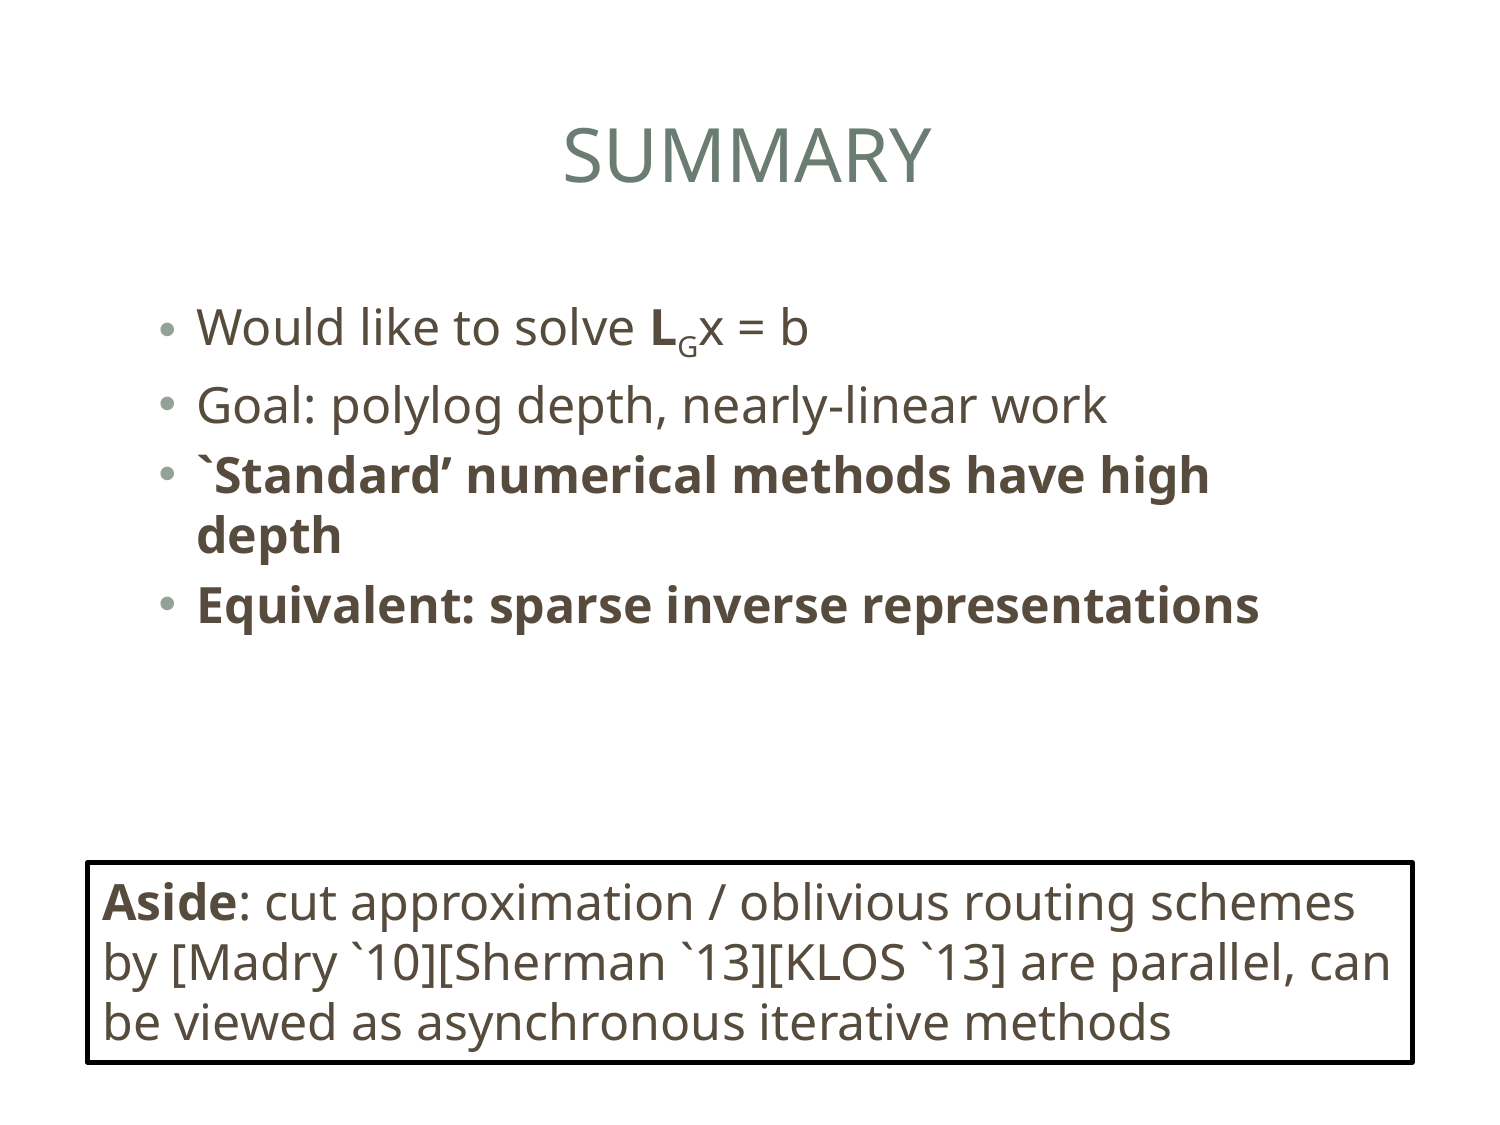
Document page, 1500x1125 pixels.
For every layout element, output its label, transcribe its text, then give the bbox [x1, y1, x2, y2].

list Would like to solve LGx = b Goal: polylog depth, nearly-linear work `Standard’ numerical methods have high depth Equivalent: sparse inverse representations [125, 287, 1375, 860]
title Summary [69, 66, 1425, 238]
text_box Aside: cut approximation / oblivious routing schemes by [Madry `10][Sherman `13][KLOS `13] are parallel, can be viewed as asynchronous iterative methods [85, 860, 1415, 1065]
